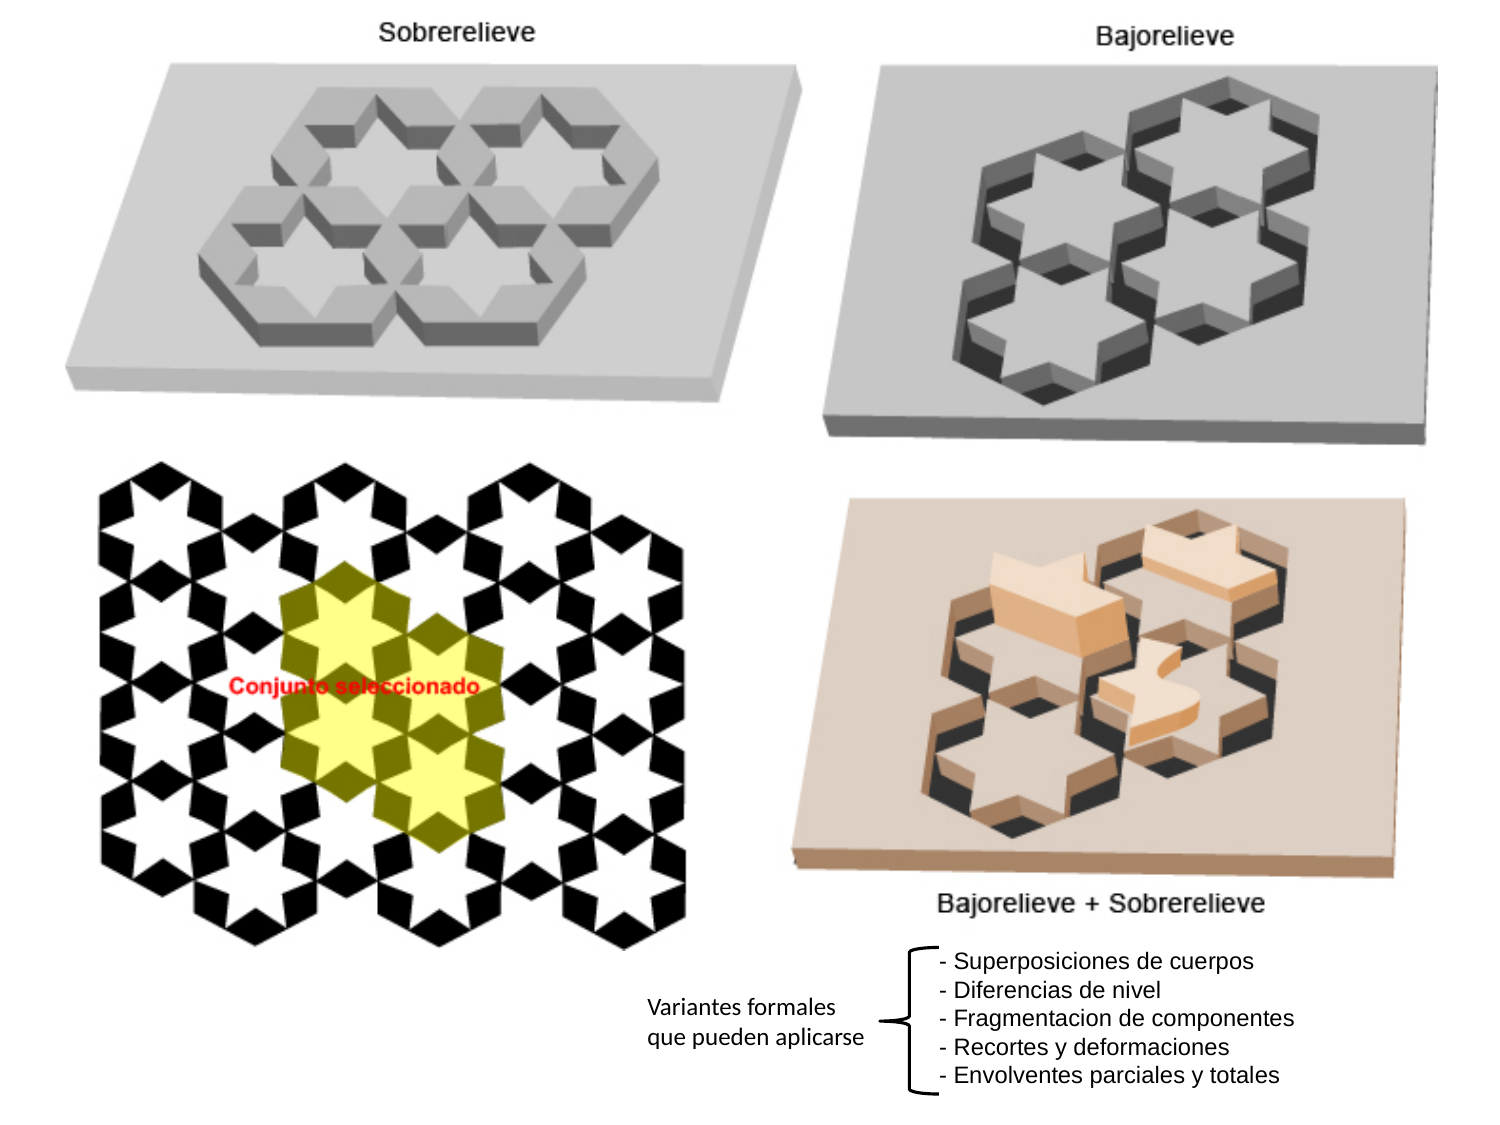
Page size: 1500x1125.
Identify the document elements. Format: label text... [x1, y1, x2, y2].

picture [64, 18, 1439, 1093]
text_box [879, 959, 934, 1095]
text_box Variantes formales que pueden aplicarse [632, 982, 886, 1058]
